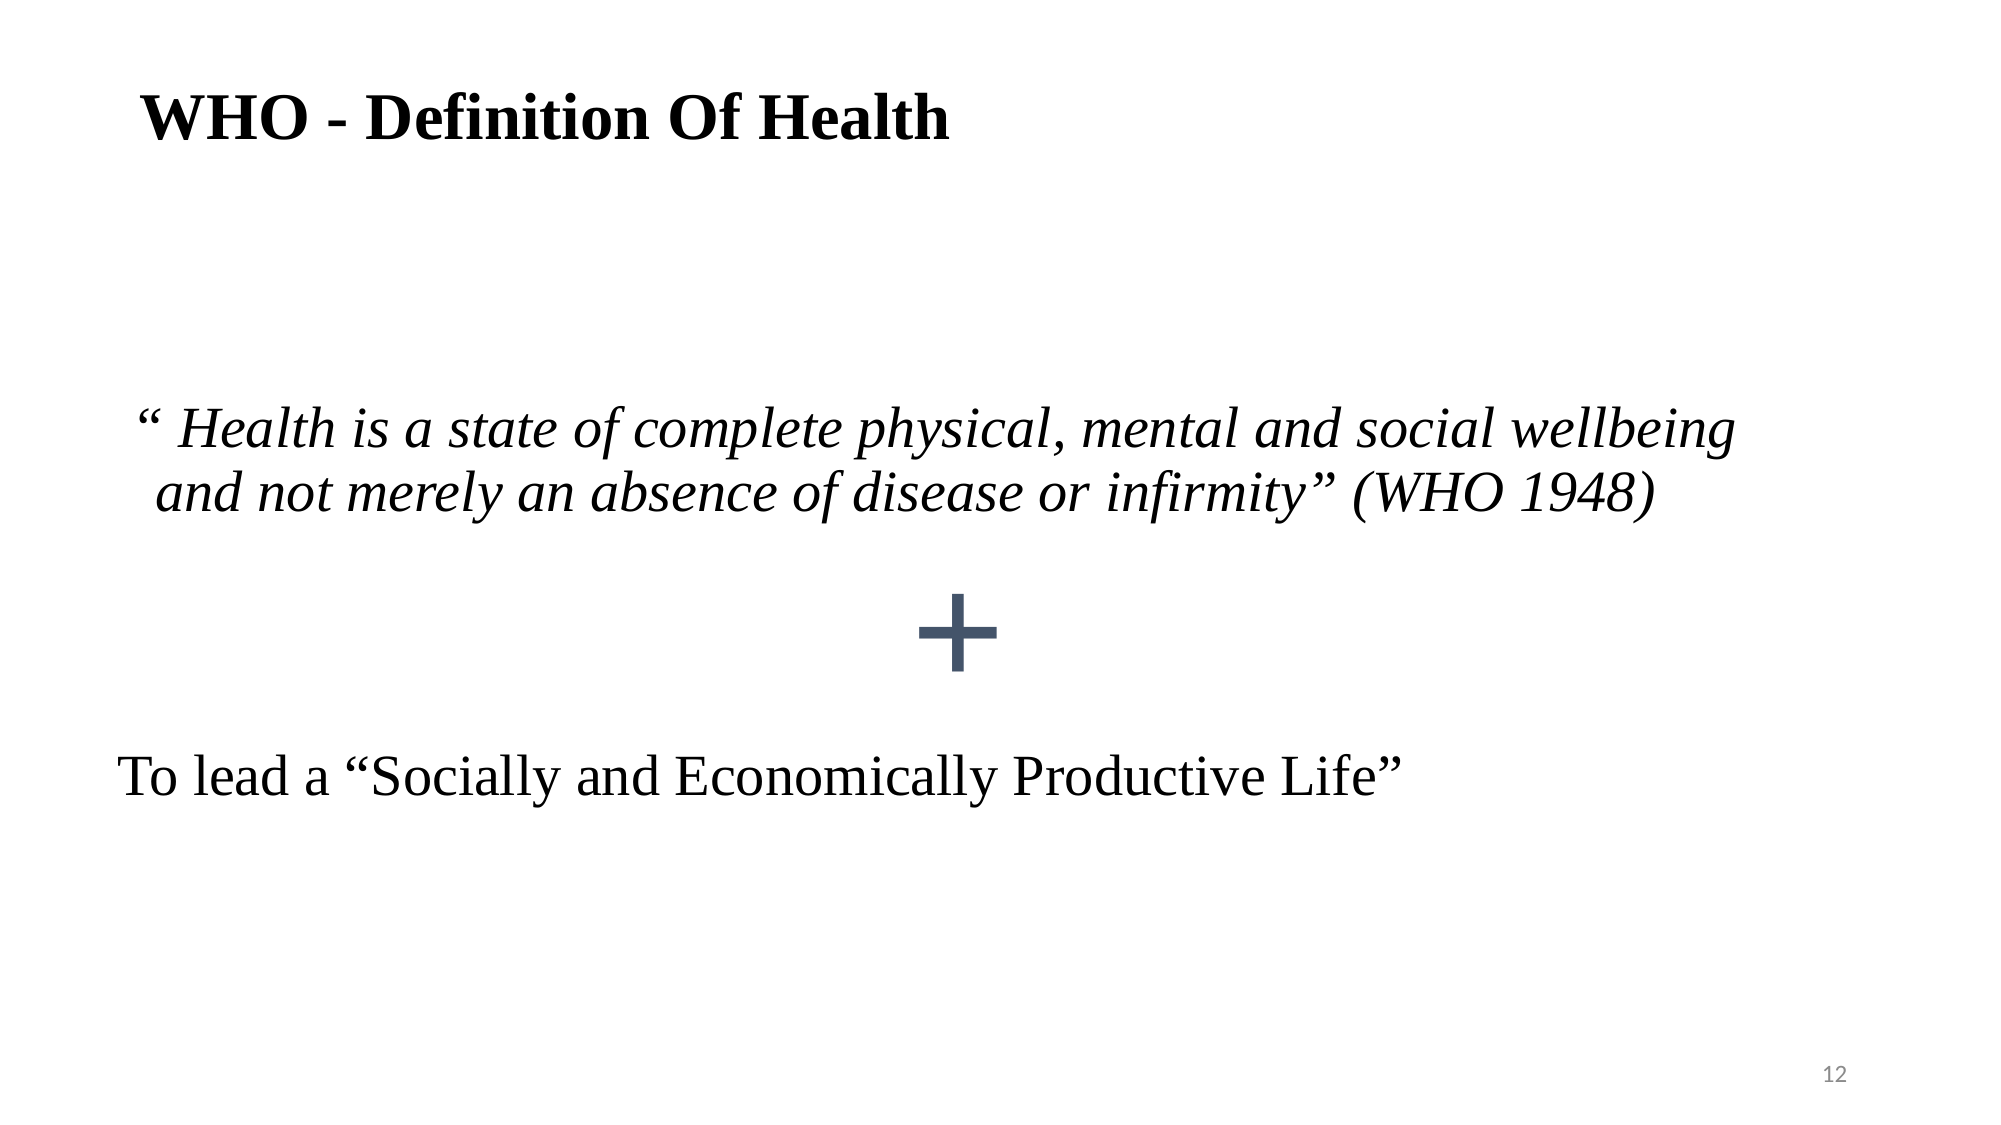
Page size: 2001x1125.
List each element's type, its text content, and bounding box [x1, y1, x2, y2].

text_box “ Health is a state of complete physical, mental and social wellbeing and not merely an absence of disease or infirmity” (WHO 1948) + To lead a “Socially and Economically Productive Life” [103, 299, 1811, 1014]
text_box WHO - Definition Of Health [103, 59, 1811, 278]
slide_number 12 [1412, 1042, 1863, 1103]
